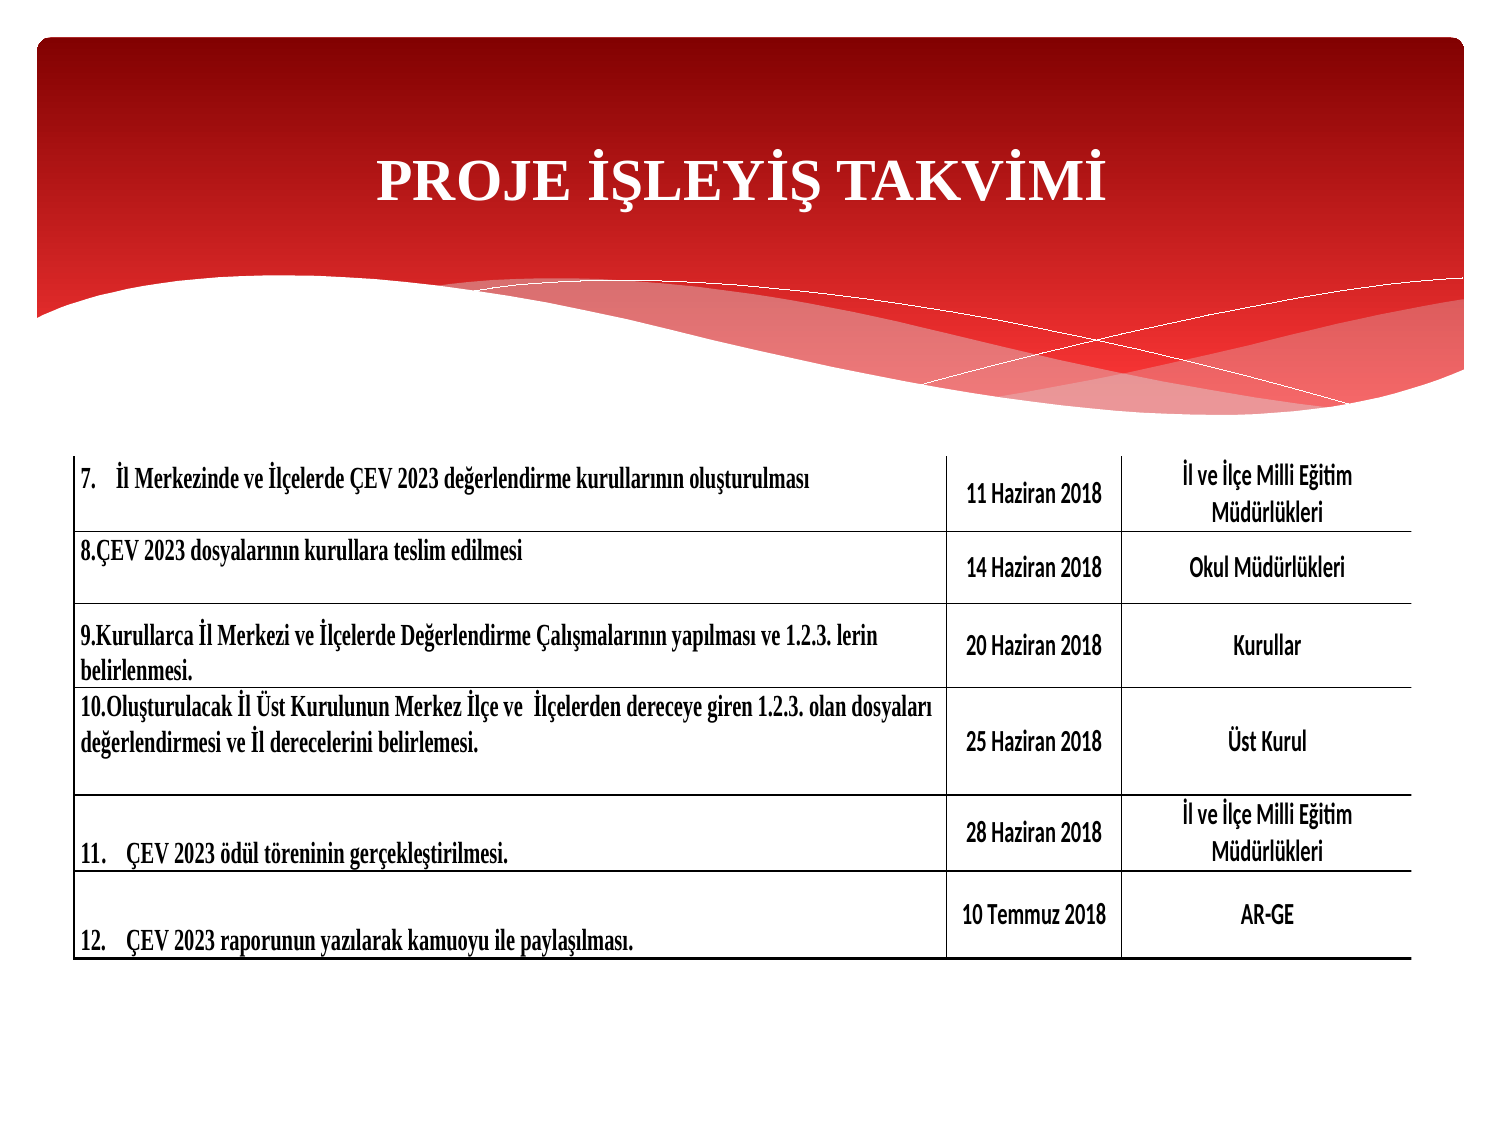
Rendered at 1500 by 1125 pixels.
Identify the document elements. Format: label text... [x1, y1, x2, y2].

picture [67, 455, 1412, 1000]
title PROJE İŞLEYİŞ TAKVİMİ [75, 55, 1425, 220]
